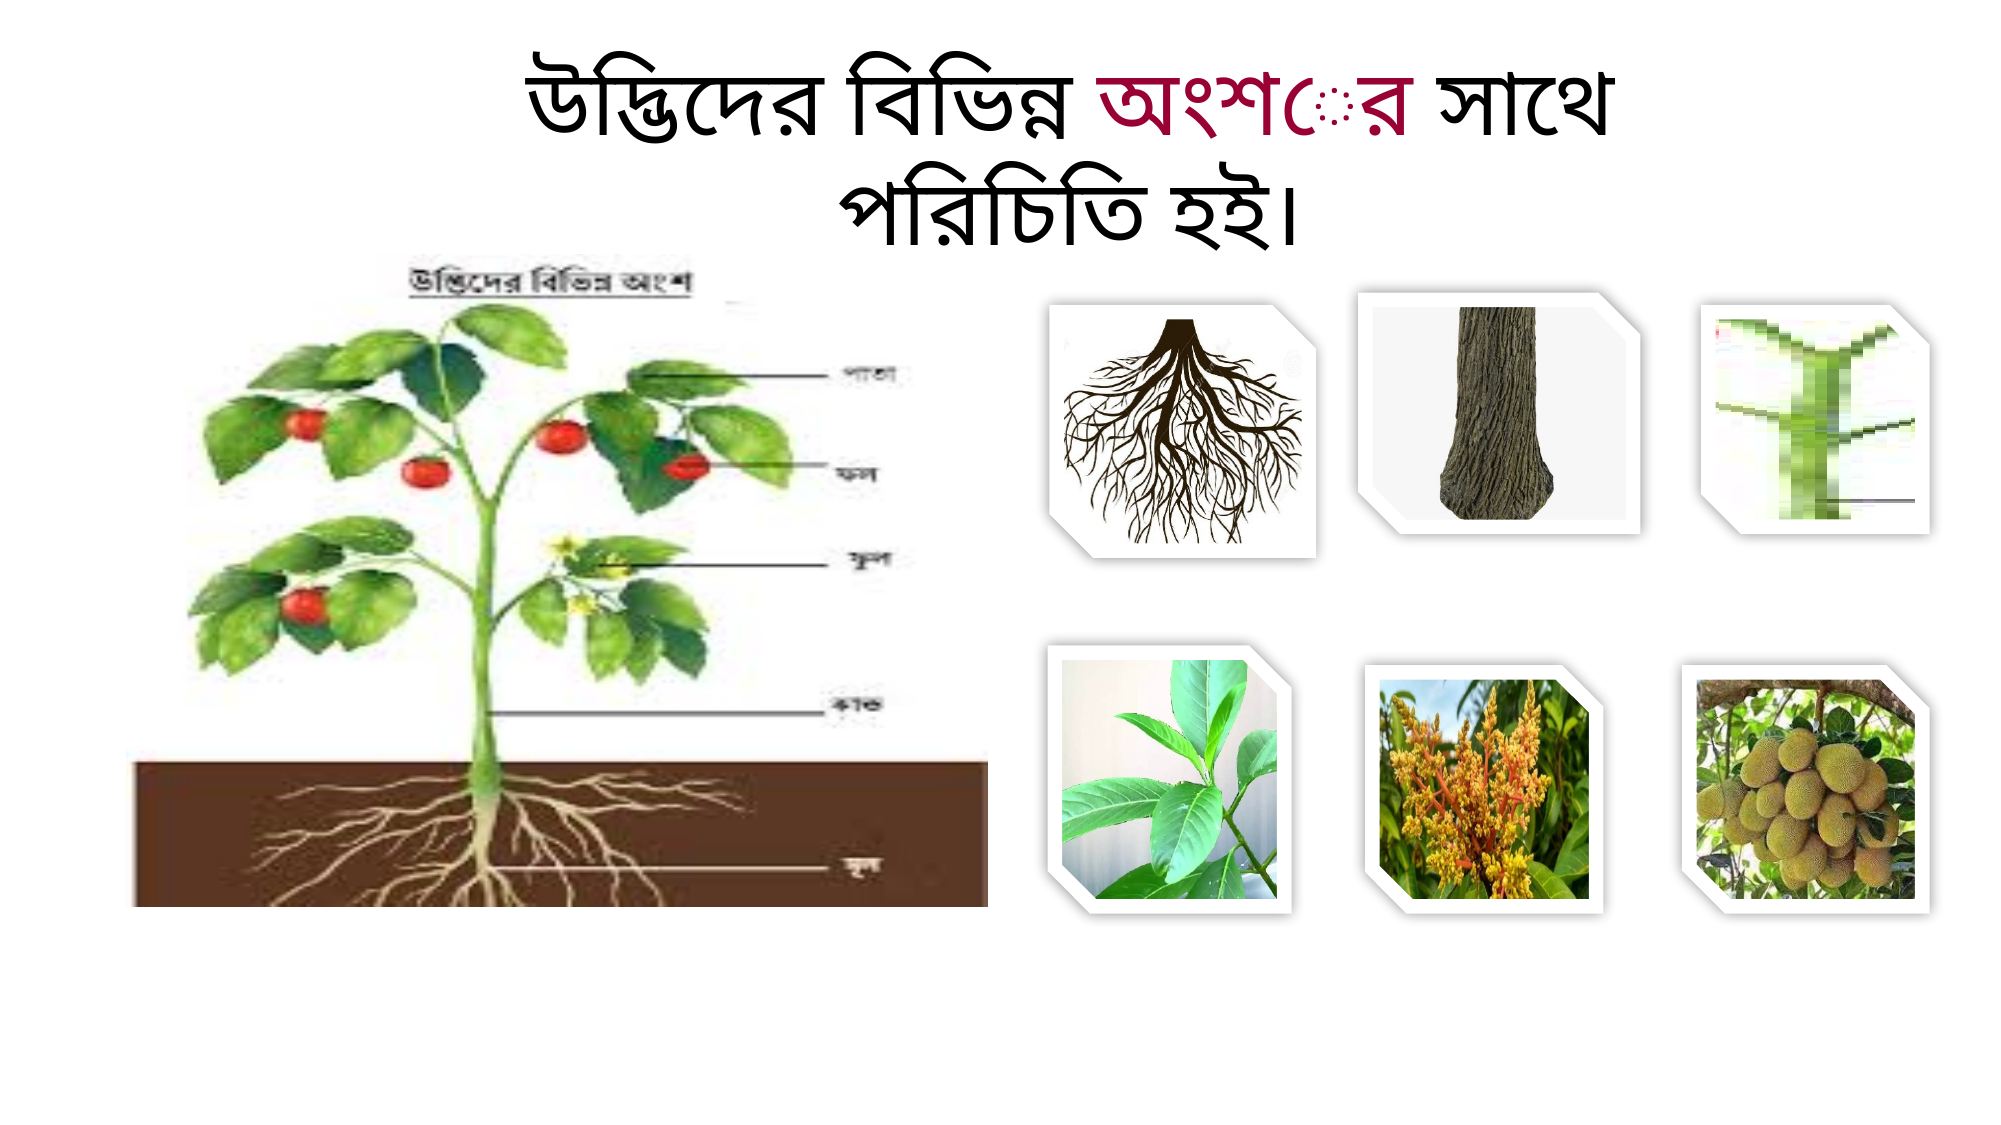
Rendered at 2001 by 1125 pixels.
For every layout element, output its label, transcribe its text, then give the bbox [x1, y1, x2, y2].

picture [126, 254, 988, 907]
text_box উদ্ভিদের বিভিন্ন অংশের সাথে পরিচিতি হই। [350, 35, 1791, 271]
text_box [1054, 299, 1923, 907]
